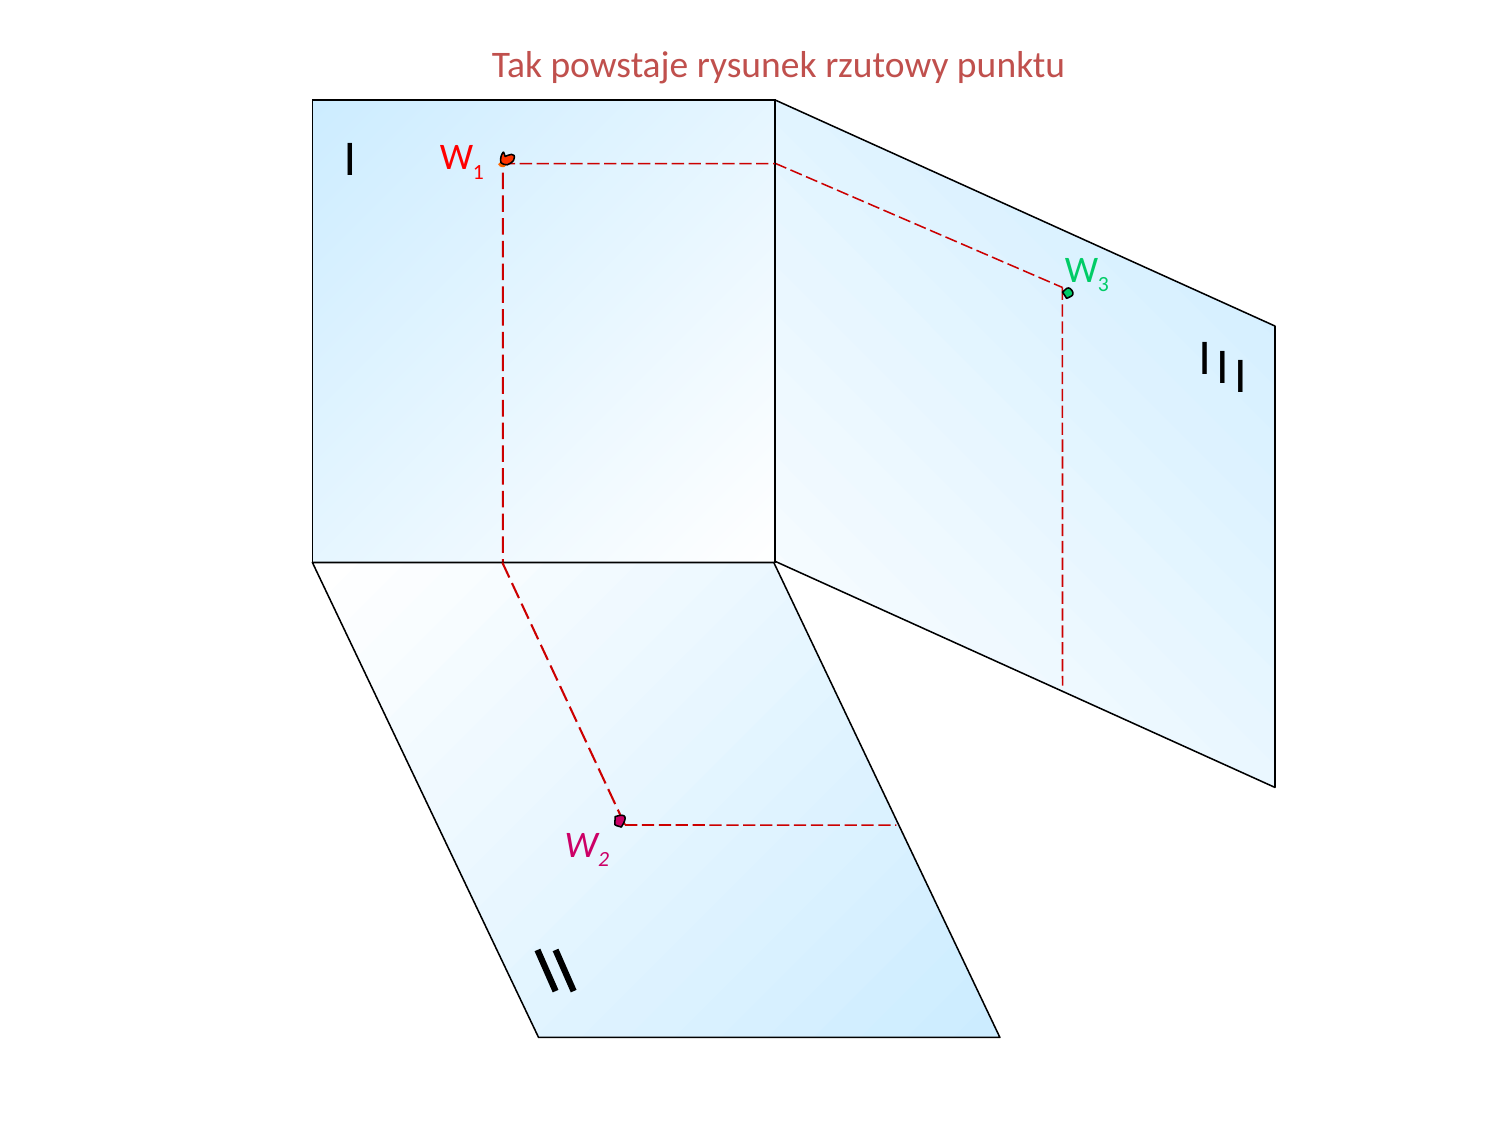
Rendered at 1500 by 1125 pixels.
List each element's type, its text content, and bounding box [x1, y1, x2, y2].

text_box W2 [549, 812, 638, 879]
text_box [312, 99, 775, 562]
text_box W3 [1049, 237, 1158, 304]
text_box [1062, 287, 1073, 299]
text_box Tak powstaje rysunek rzutowy punktu [477, 32, 1081, 93]
text_box [312, 562, 1000, 1038]
text_box [775, 99, 1276, 788]
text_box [537, 949, 574, 992]
text_box I [328, 118, 359, 193]
text_box W1 [424, 124, 507, 191]
text_box [500, 152, 515, 165]
text_box [614, 815, 626, 828]
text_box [1183, 316, 1263, 410]
